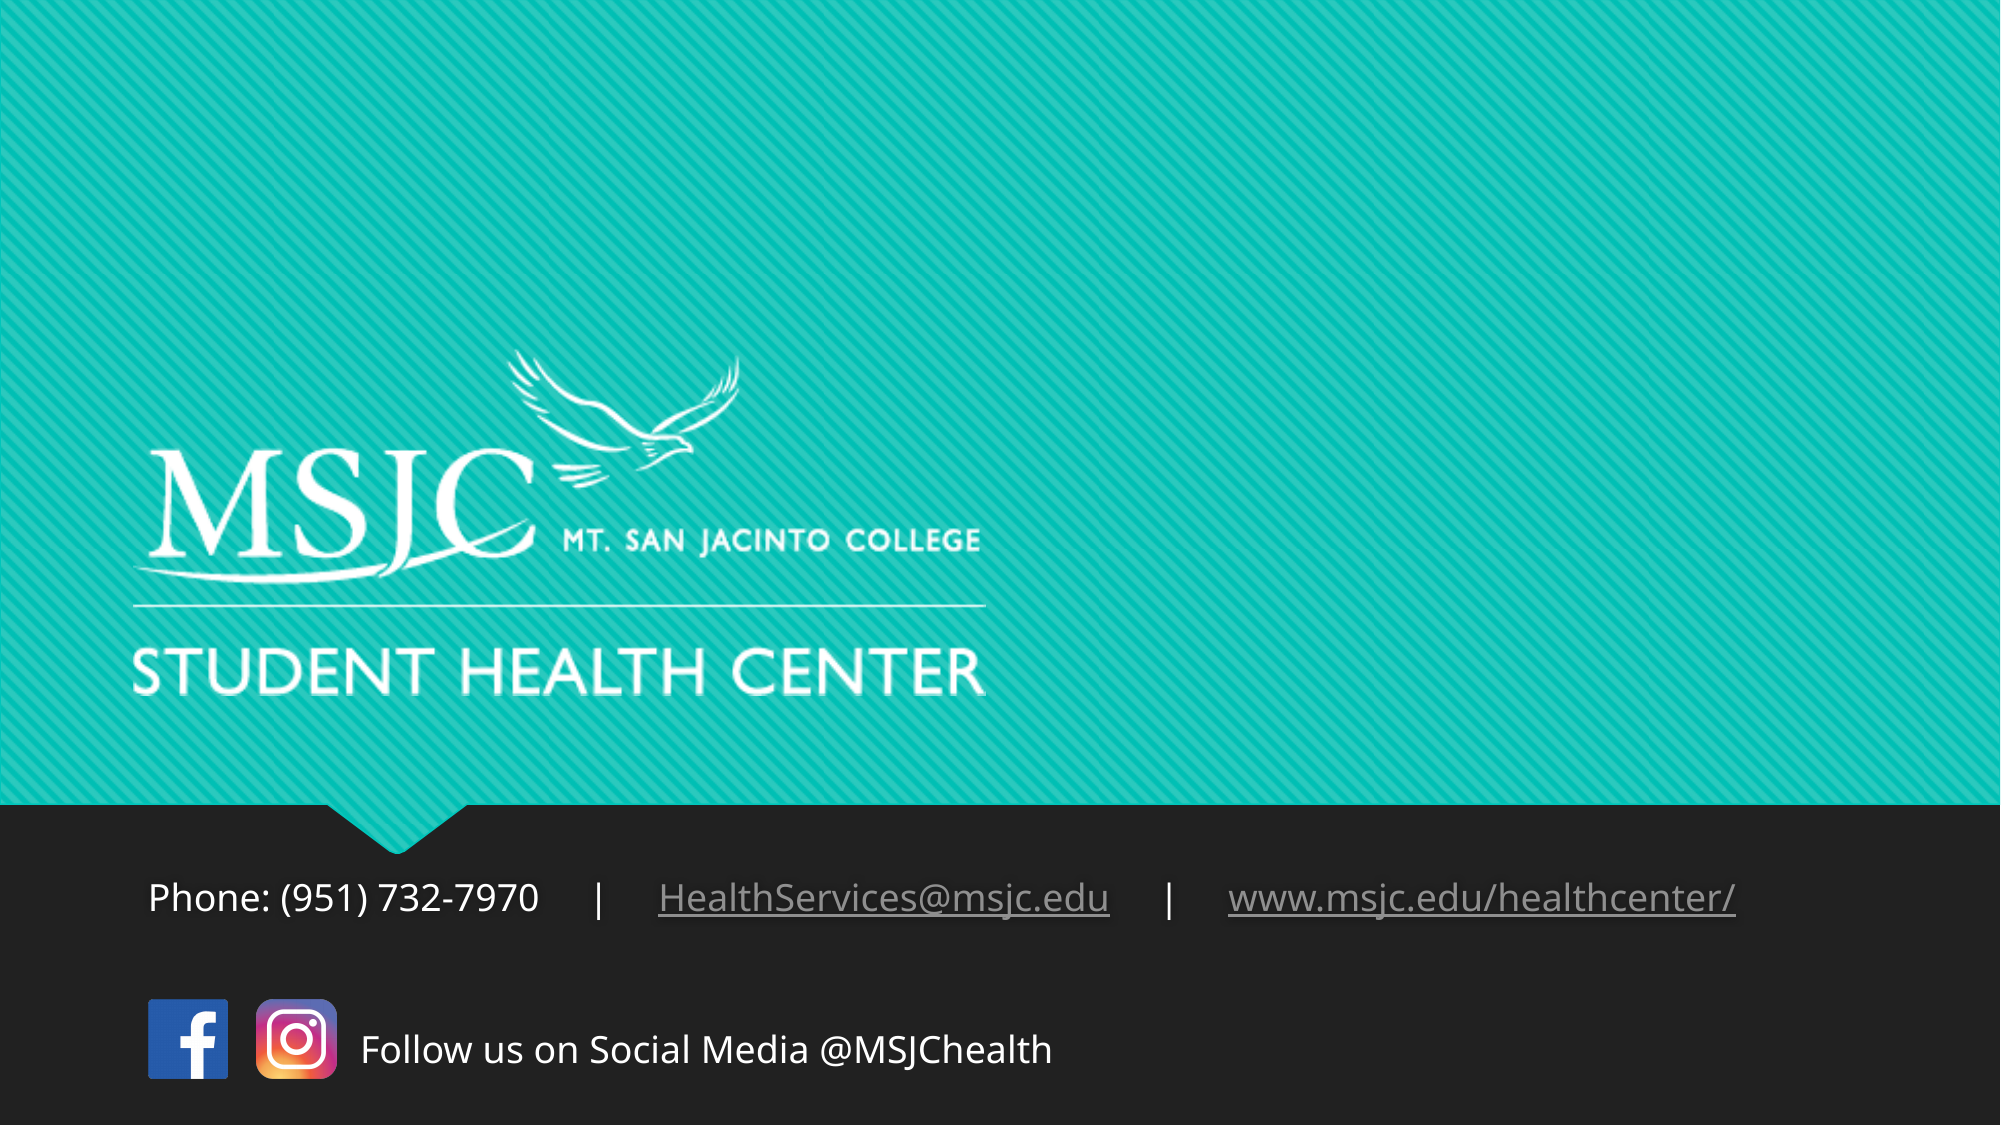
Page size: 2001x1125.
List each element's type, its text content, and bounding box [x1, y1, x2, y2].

picture [148, 998, 229, 1079]
subtitle Phone: (951) 732-7970 | HealthServices@msjc.edu | www.msjc.edu/healthcenter/ [132, 866, 1868, 938]
picture [256, 998, 337, 1079]
text_box Follow us on Social Media @MSJChealth [345, 1018, 1204, 1079]
picture [132, 348, 986, 696]
